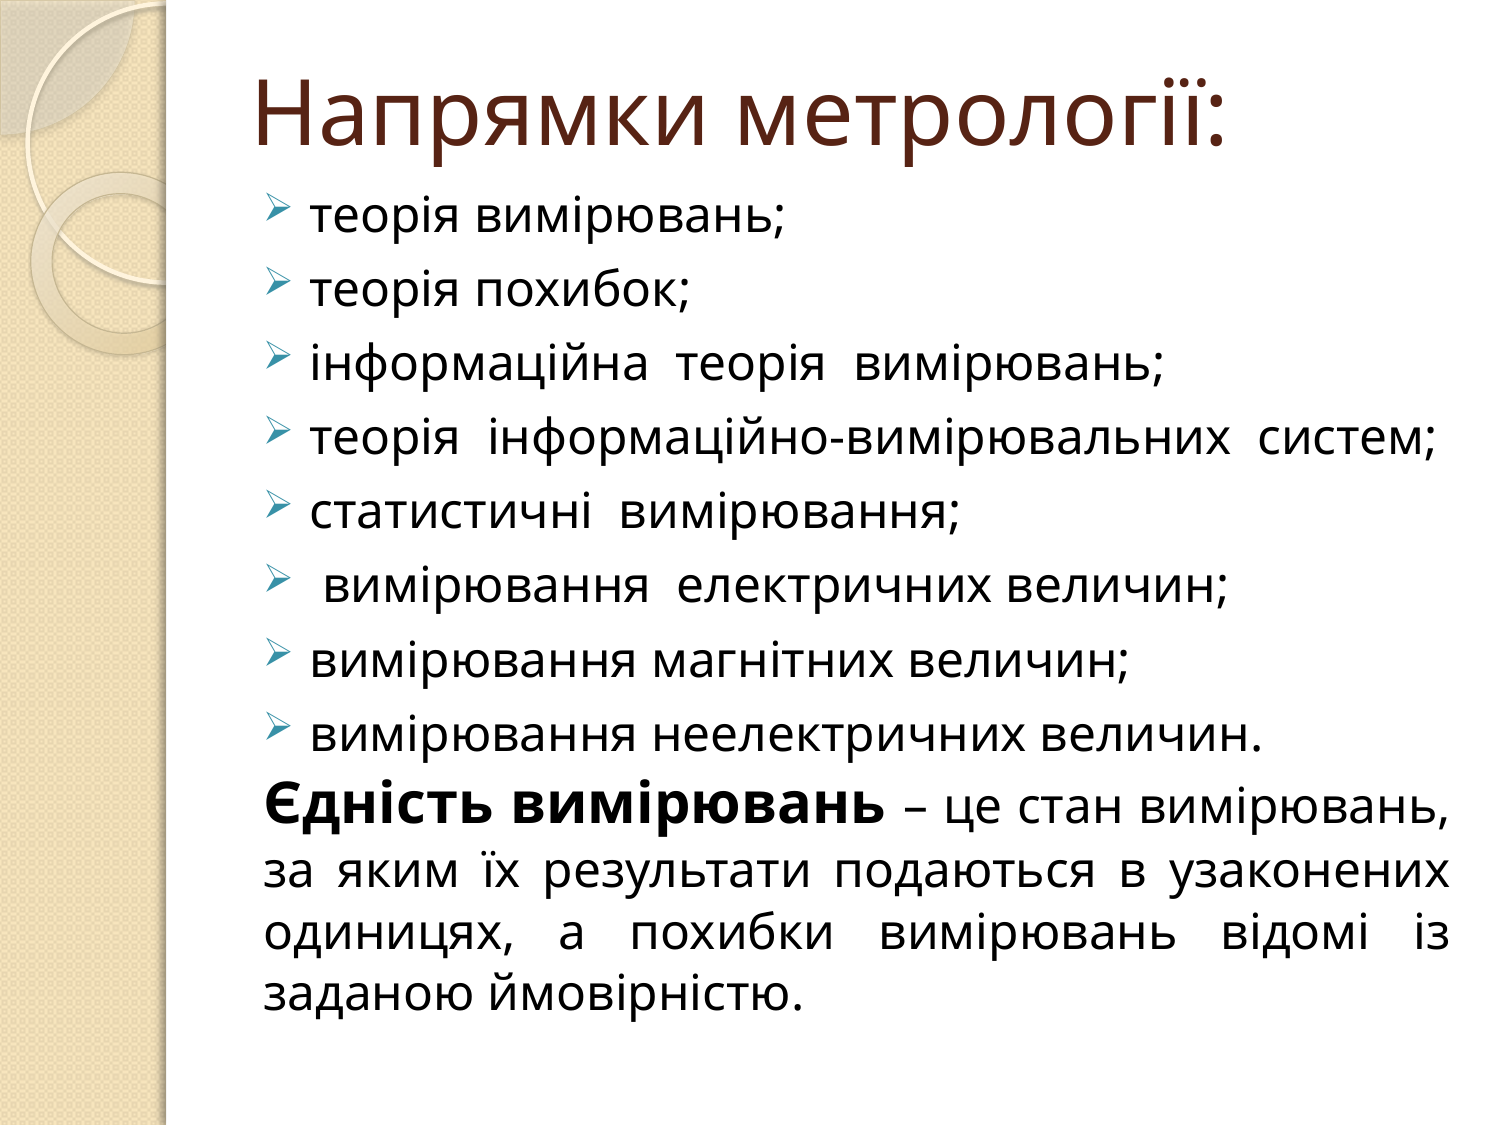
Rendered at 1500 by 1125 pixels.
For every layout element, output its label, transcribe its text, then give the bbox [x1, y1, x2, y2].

list теорія вимірювань; теорія похибок; інформаційна теорія вимірювань; теорія інформаційно-вимірювальних систем; статистичні вимірювання; вимірювання електричних величин; вимірювання магнітних величин; вимірювання неелектричних величин. Єдність вимірювань – це стан вимірювань, за яким їх результати подаються в узаконених одиницях, а похибки вимірювань відомі із заданою ймовірністю. [235, 172, 1466, 1083]
title Напрямки метрології: [235, 45, 1466, 172]
